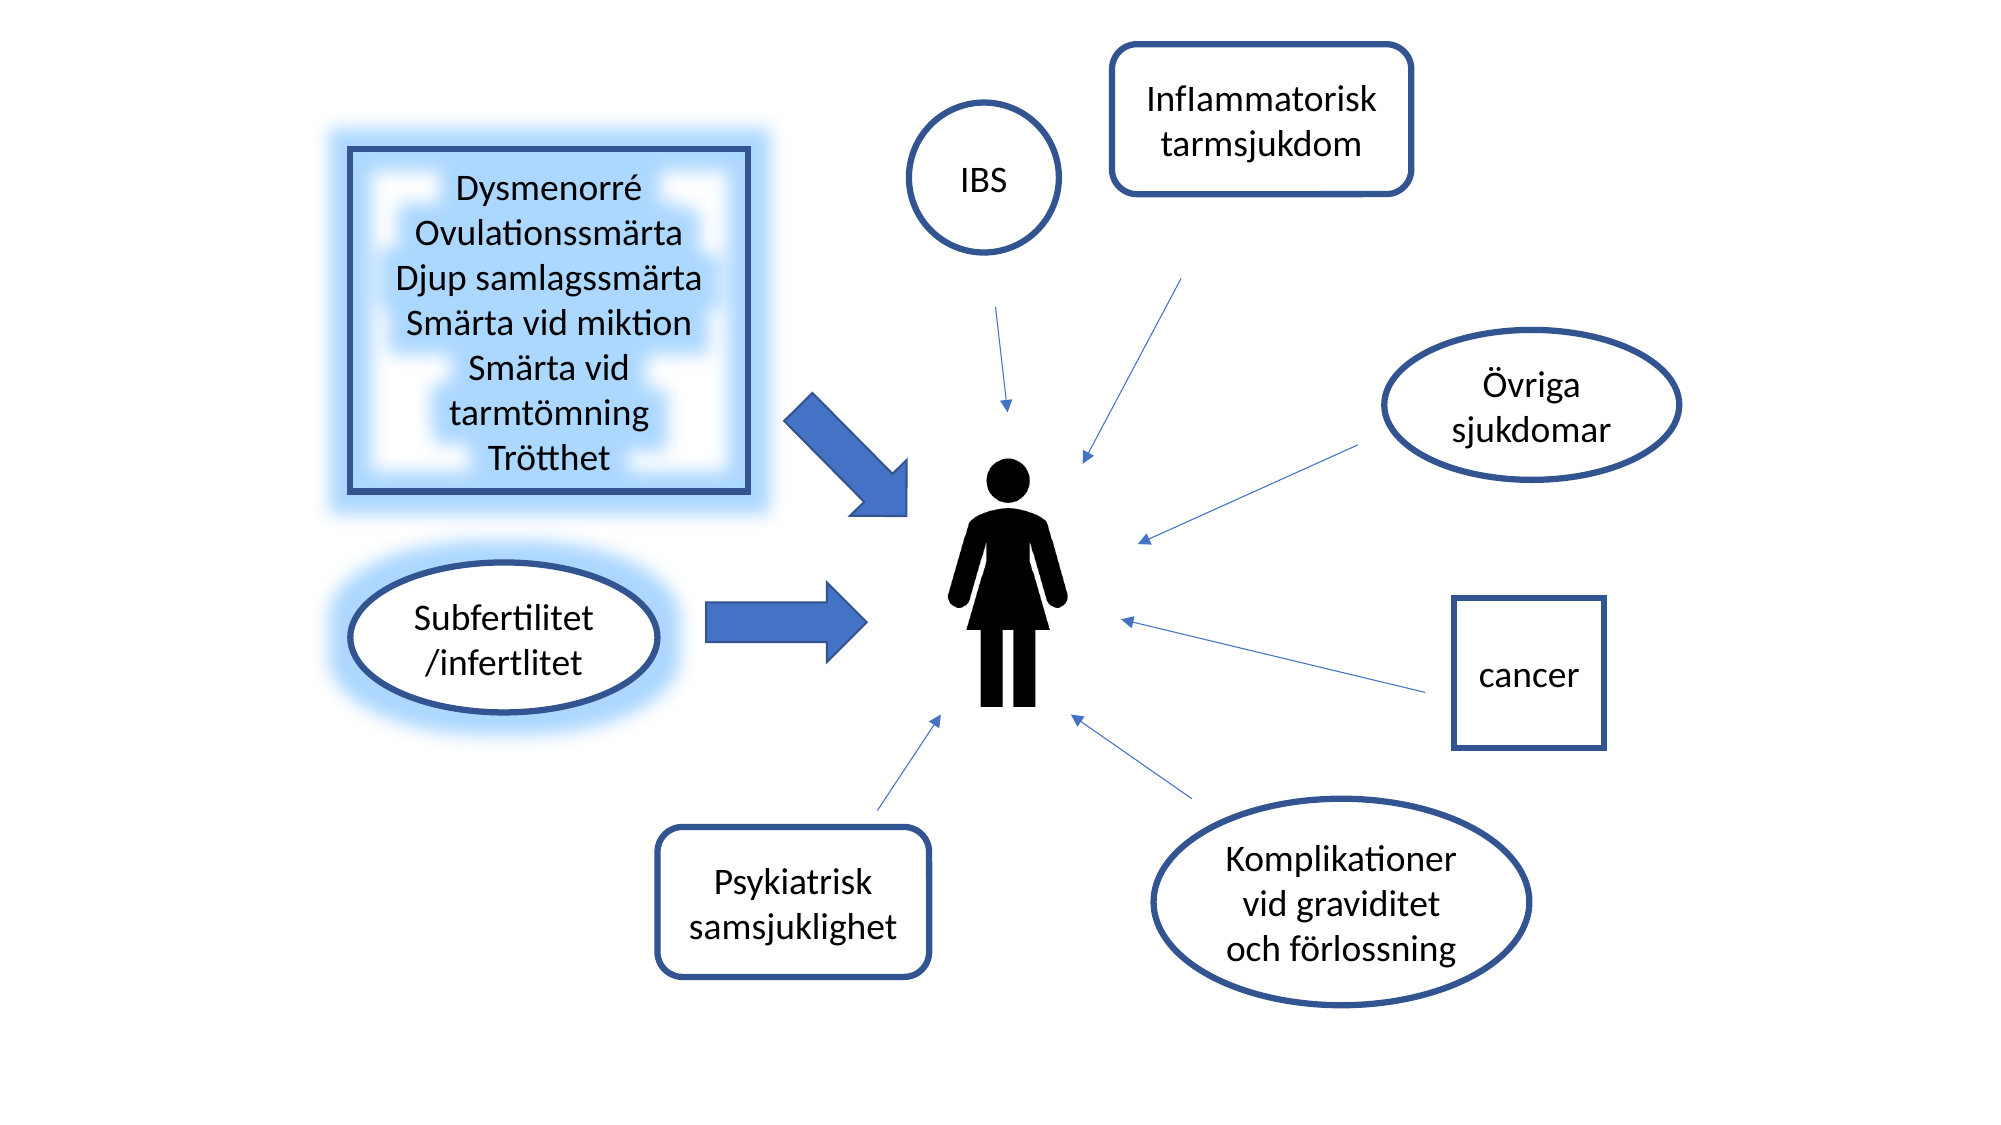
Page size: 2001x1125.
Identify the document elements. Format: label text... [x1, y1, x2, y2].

text_box [782, 391, 877, 517]
text_box cancer [1453, 597, 1605, 749]
text_box Subfertilitet/infertlitet [349, 561, 659, 714]
text_box Psykiatrisk samsjuklighet [656, 825, 931, 978]
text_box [877, 714, 941, 811]
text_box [995, 306, 1008, 413]
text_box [1137, 444, 1358, 545]
text_box IBS [907, 101, 1060, 254]
picture [877, 450, 1138, 715]
text_box Komplikationer vid graviditet och förlossning [1152, 797, 1531, 1007]
text_box InfIammatorisk tarmsjukdom [1110, 43, 1413, 196]
text_box Dysmenorré Ovulationssmärta Djup samlagssmärta Smärta vid miktion Smärta vid tarmtömning Trötthet [349, 148, 749, 493]
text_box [1070, 714, 1192, 799]
text_box Övriga sjukdomar [1383, 328, 1681, 481]
text_box [705, 580, 869, 665]
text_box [1082, 278, 1182, 464]
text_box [1121, 619, 1426, 693]
